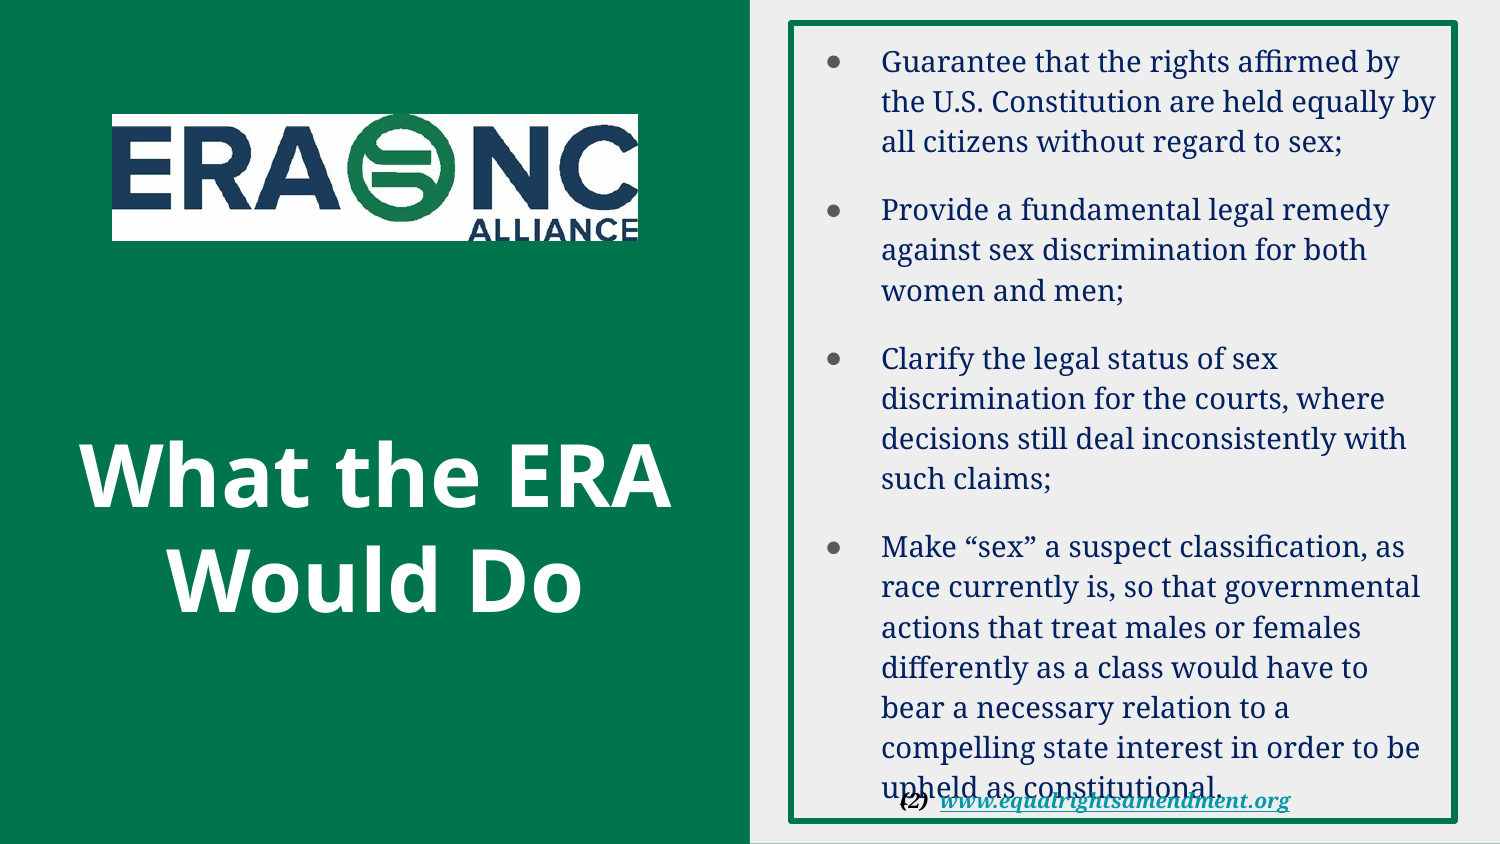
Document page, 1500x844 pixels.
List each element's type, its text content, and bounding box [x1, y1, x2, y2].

list Guarantee that the rights affirmed by the U.S. Constitution are held equally by all citizens without regard to sex; Provide a fundamental legal remedy against sex discrimination for both women and men; Clarify the legal status of sex discrimination for the courts, where decisions still deal inconsistently with such claims; Make “sex” a suspect classification, as race currently is, so that governmental actions that treat males or females differently as a class would have to bear a necessary relation to a compelling state interest in order to be upheld as constitutional. [791, 22, 1455, 821]
picture [112, 114, 638, 242]
title What the ERA Would Do [43, 311, 708, 646]
text_box (2) www.equalrightsamendment.org [885, 780, 1306, 824]
